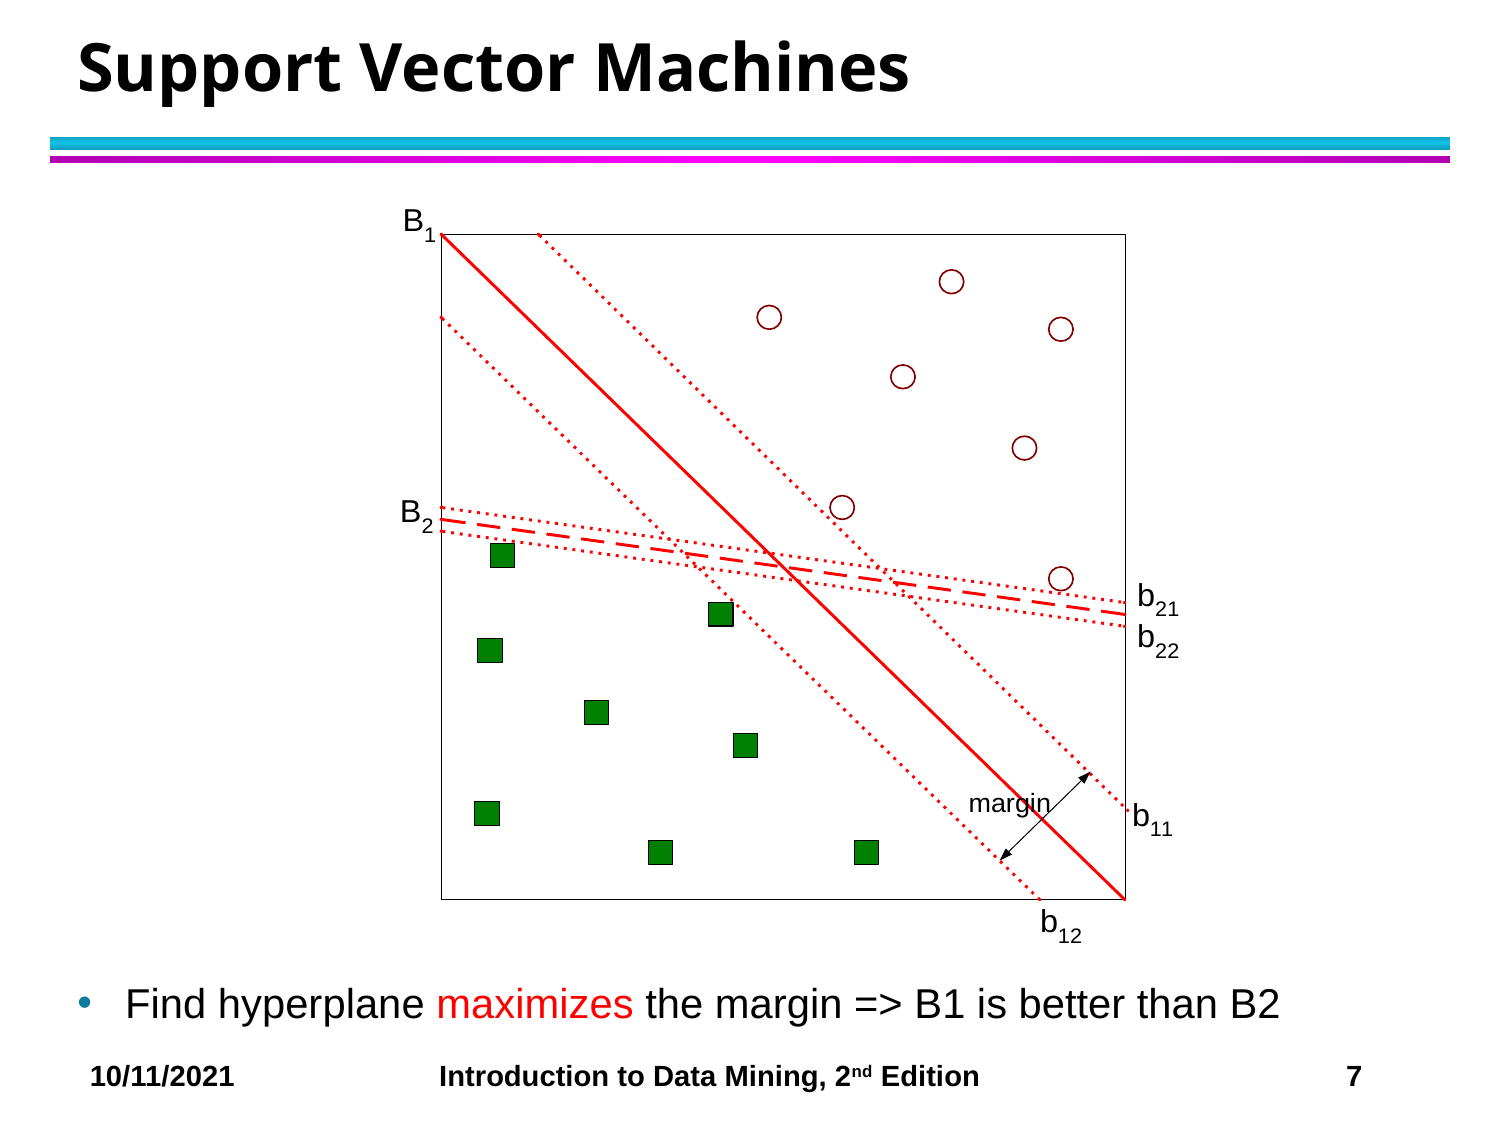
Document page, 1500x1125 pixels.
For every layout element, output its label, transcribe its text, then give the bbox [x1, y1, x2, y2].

title Support Vector Machines [62, 24, 1421, 113]
list Find hyperplane maximizes the margin => B1 is better than B2 [62, 975, 1463, 1038]
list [387, 195, 1188, 952]
